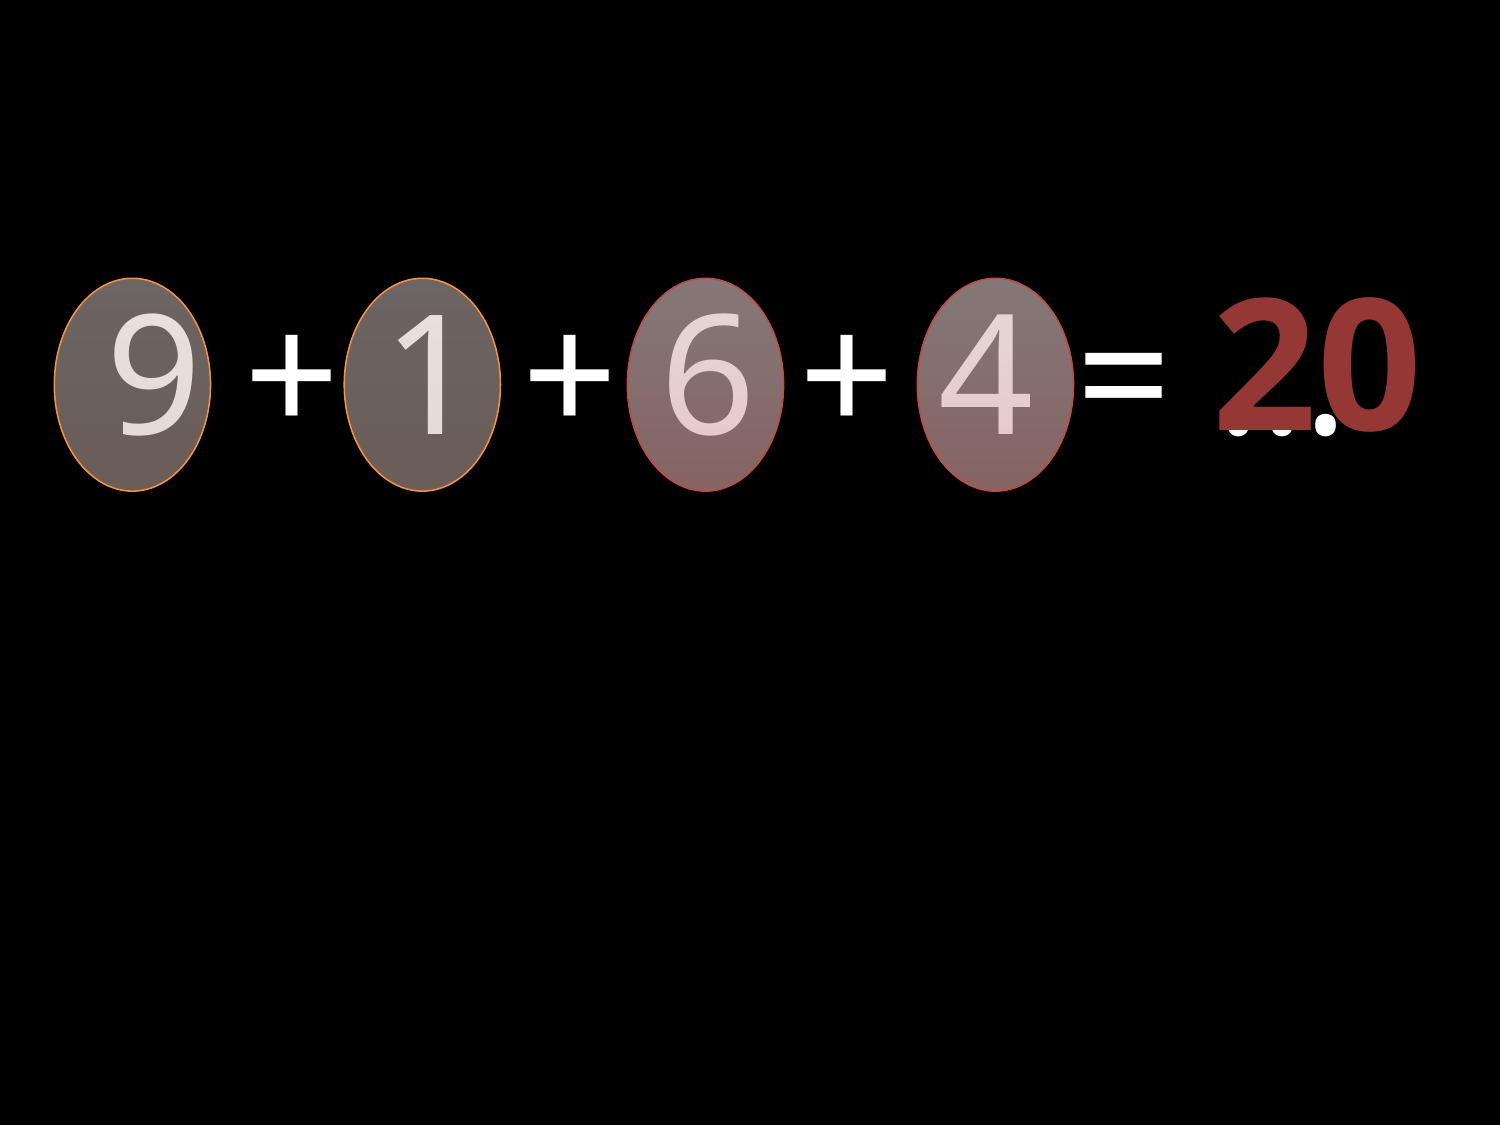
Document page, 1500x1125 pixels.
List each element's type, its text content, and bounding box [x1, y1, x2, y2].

text_box 9 + 1 + 6 + 4 = … [91, 260, 1407, 476]
text_box [343, 277, 502, 492]
text_box [626, 277, 785, 492]
text_box [53, 277, 212, 492]
text_box [916, 277, 1075, 492]
text_box 20 [1197, 240, 1437, 475]
